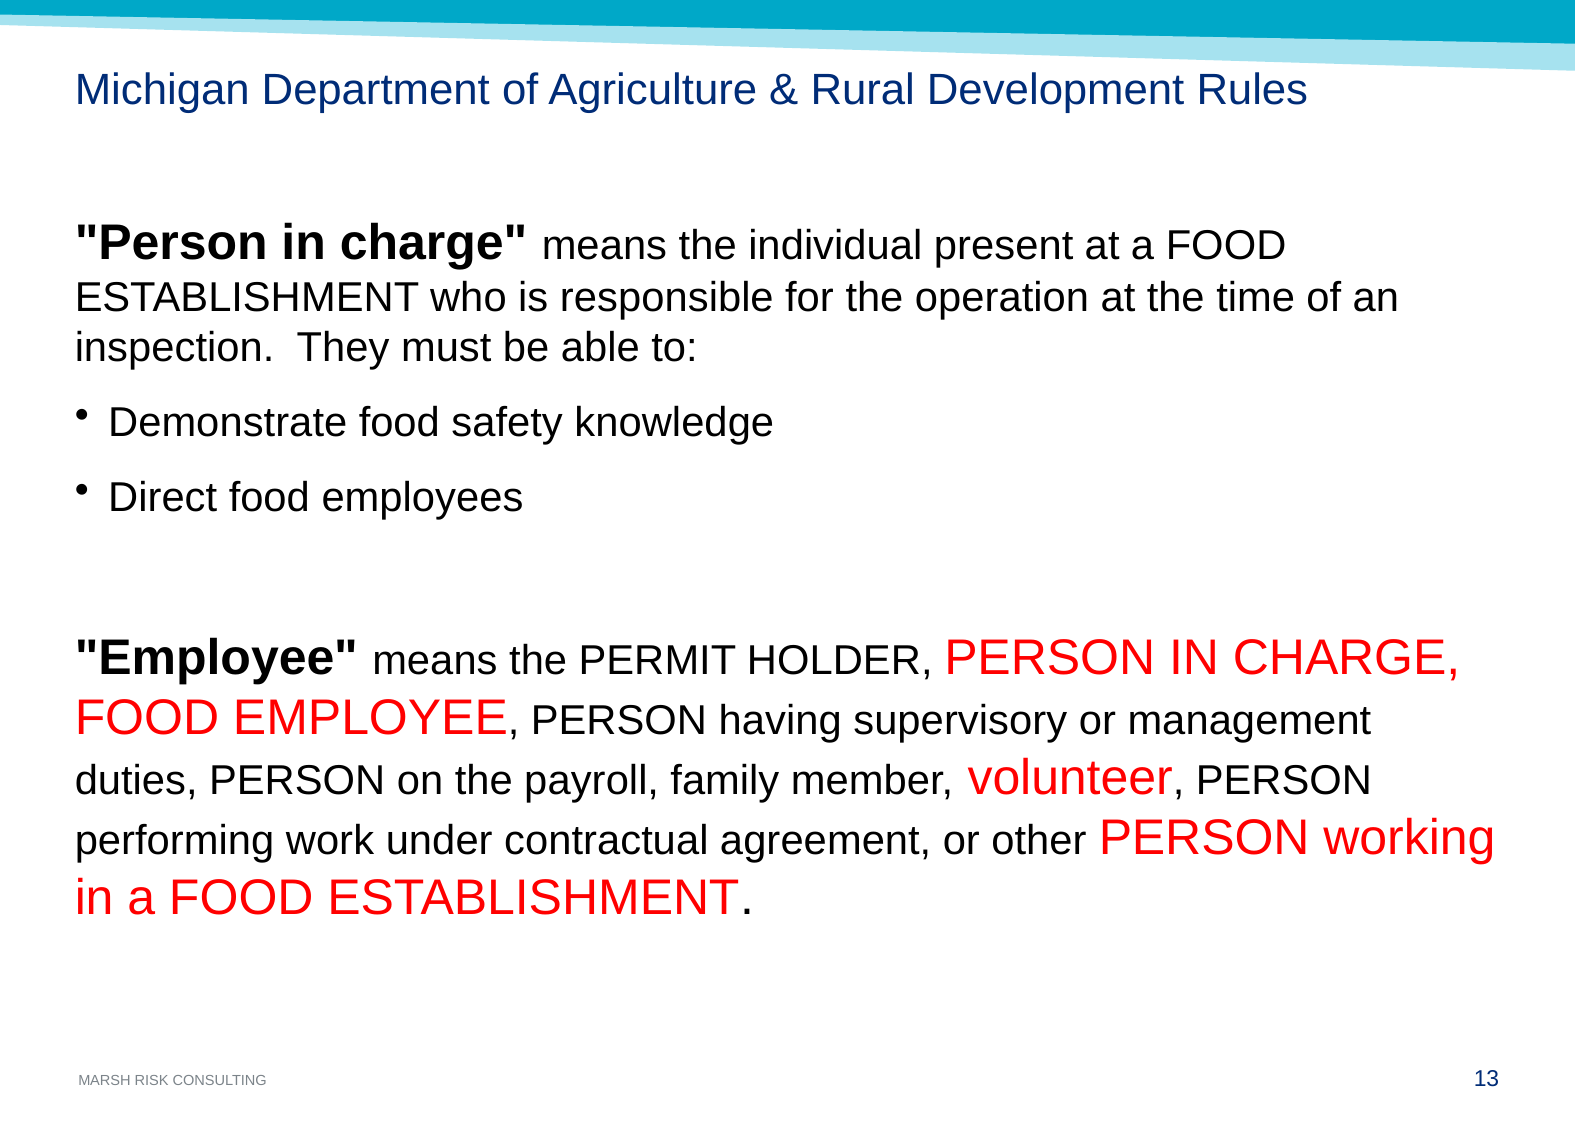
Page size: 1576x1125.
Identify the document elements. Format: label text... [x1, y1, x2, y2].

list "Person in charge" means the individual present at a FOOD ESTABLISHMENT who is responsible for the operation at the time of an inspection. They must be able to: Demonstrate food safety knowledge Direct food employees "Employee" means the PERMIT HOLDER, PERSON IN CHARGE, FOOD EMPLOYEE, PERSON having supervisory or management duties, PERSON on the payroll, family member, volunteer, PERSON performing work under contractual agreement, or other PERSON working in a FOOD ESTABLISHMENT. [74, 209, 1500, 1028]
title Michigan Department of Agriculture & Rural Development Rules [74, 62, 1500, 176]
slide_number 12 [1425, 1063, 1500, 1092]
